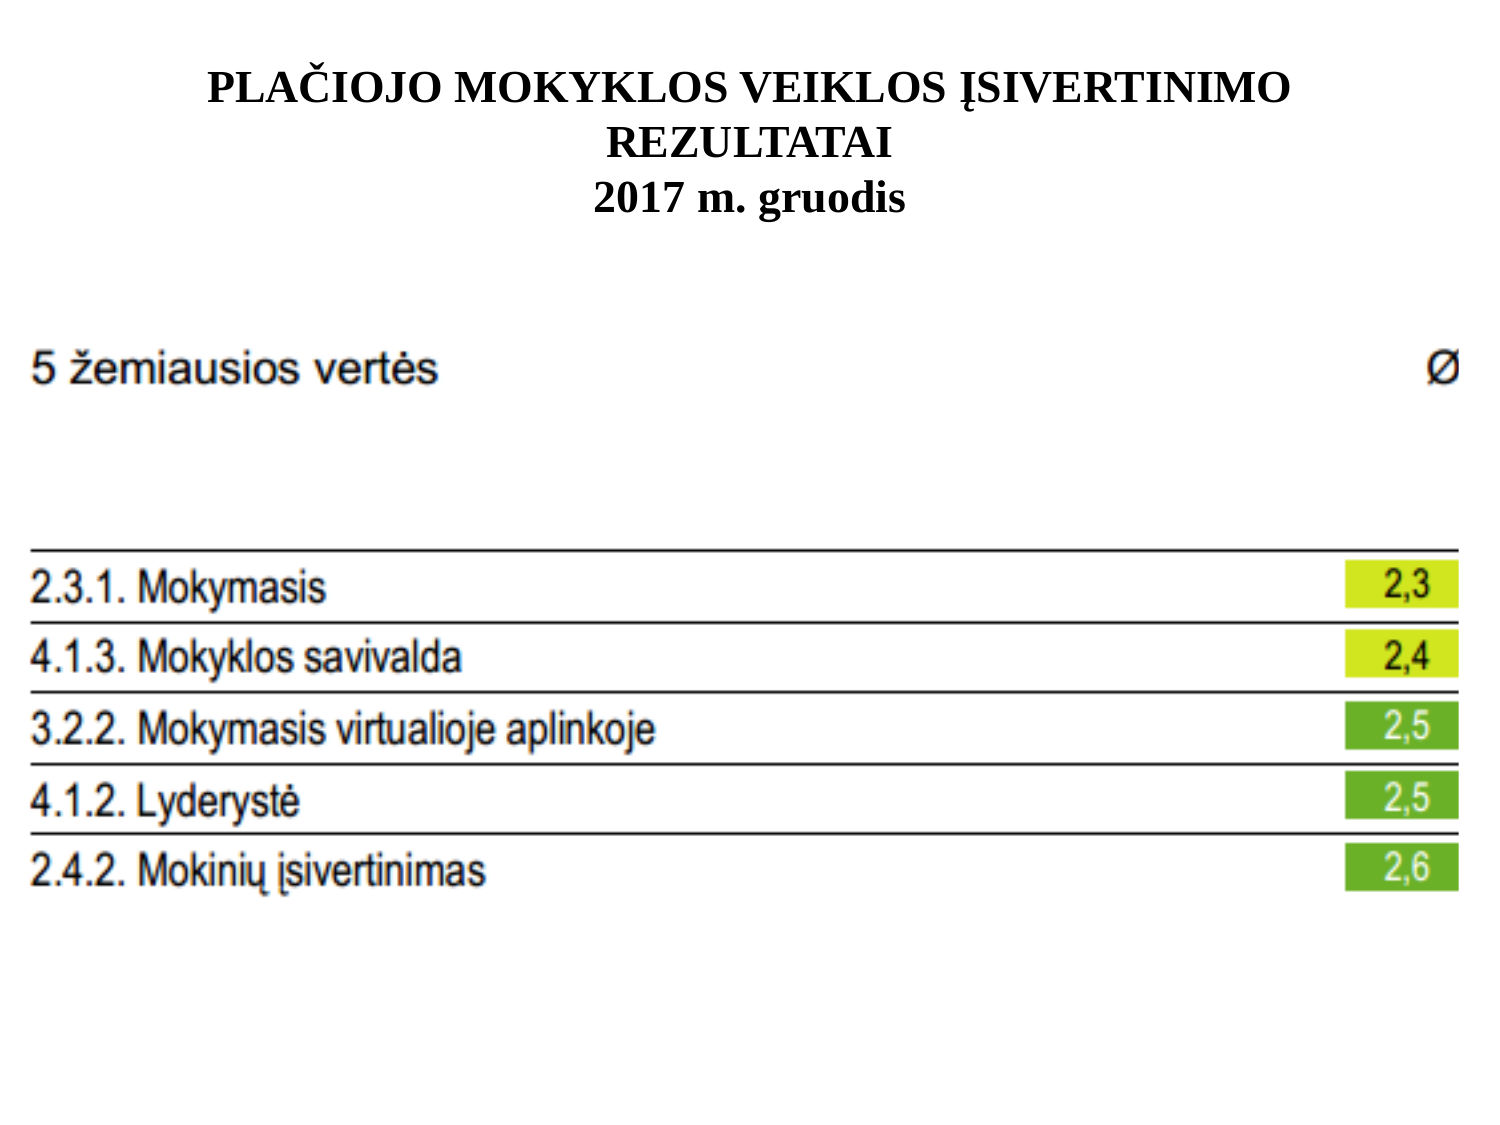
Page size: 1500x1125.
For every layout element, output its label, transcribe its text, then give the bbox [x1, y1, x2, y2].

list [23, 326, 1459, 912]
title PLAČIOJO MOKYKLOS VEIKLOS ĮSIVERTINIMO REZULTATAI 2017 m. gruodis [75, 45, 1425, 233]
